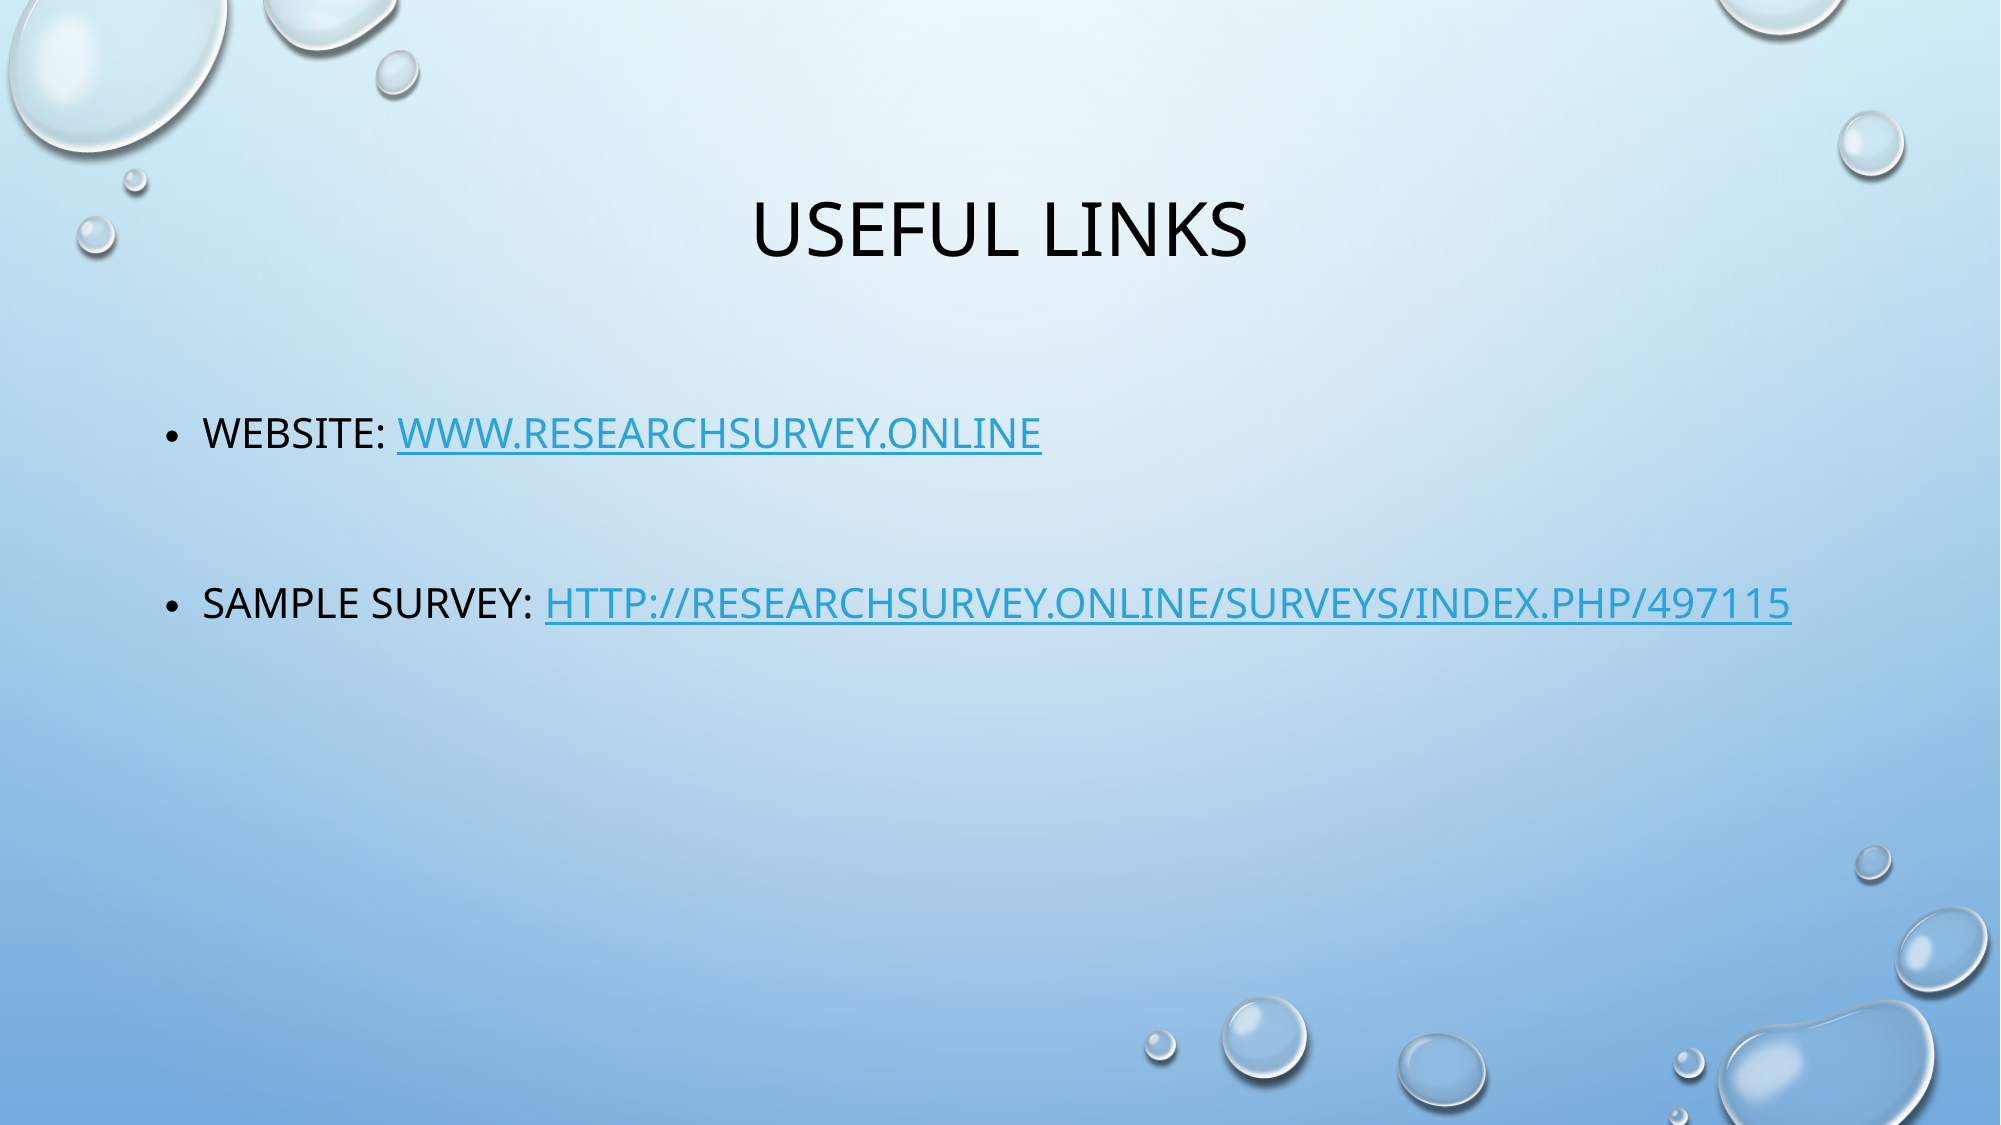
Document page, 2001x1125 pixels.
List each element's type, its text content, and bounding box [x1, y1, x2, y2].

title Useful Links [149, 101, 1851, 364]
picture [0, 0, 2000, 1125]
list Website: www.researchsurvey.online Sample Survey: http://researchsurvey.online/surveys/index.php/497115 [149, 388, 1850, 950]
